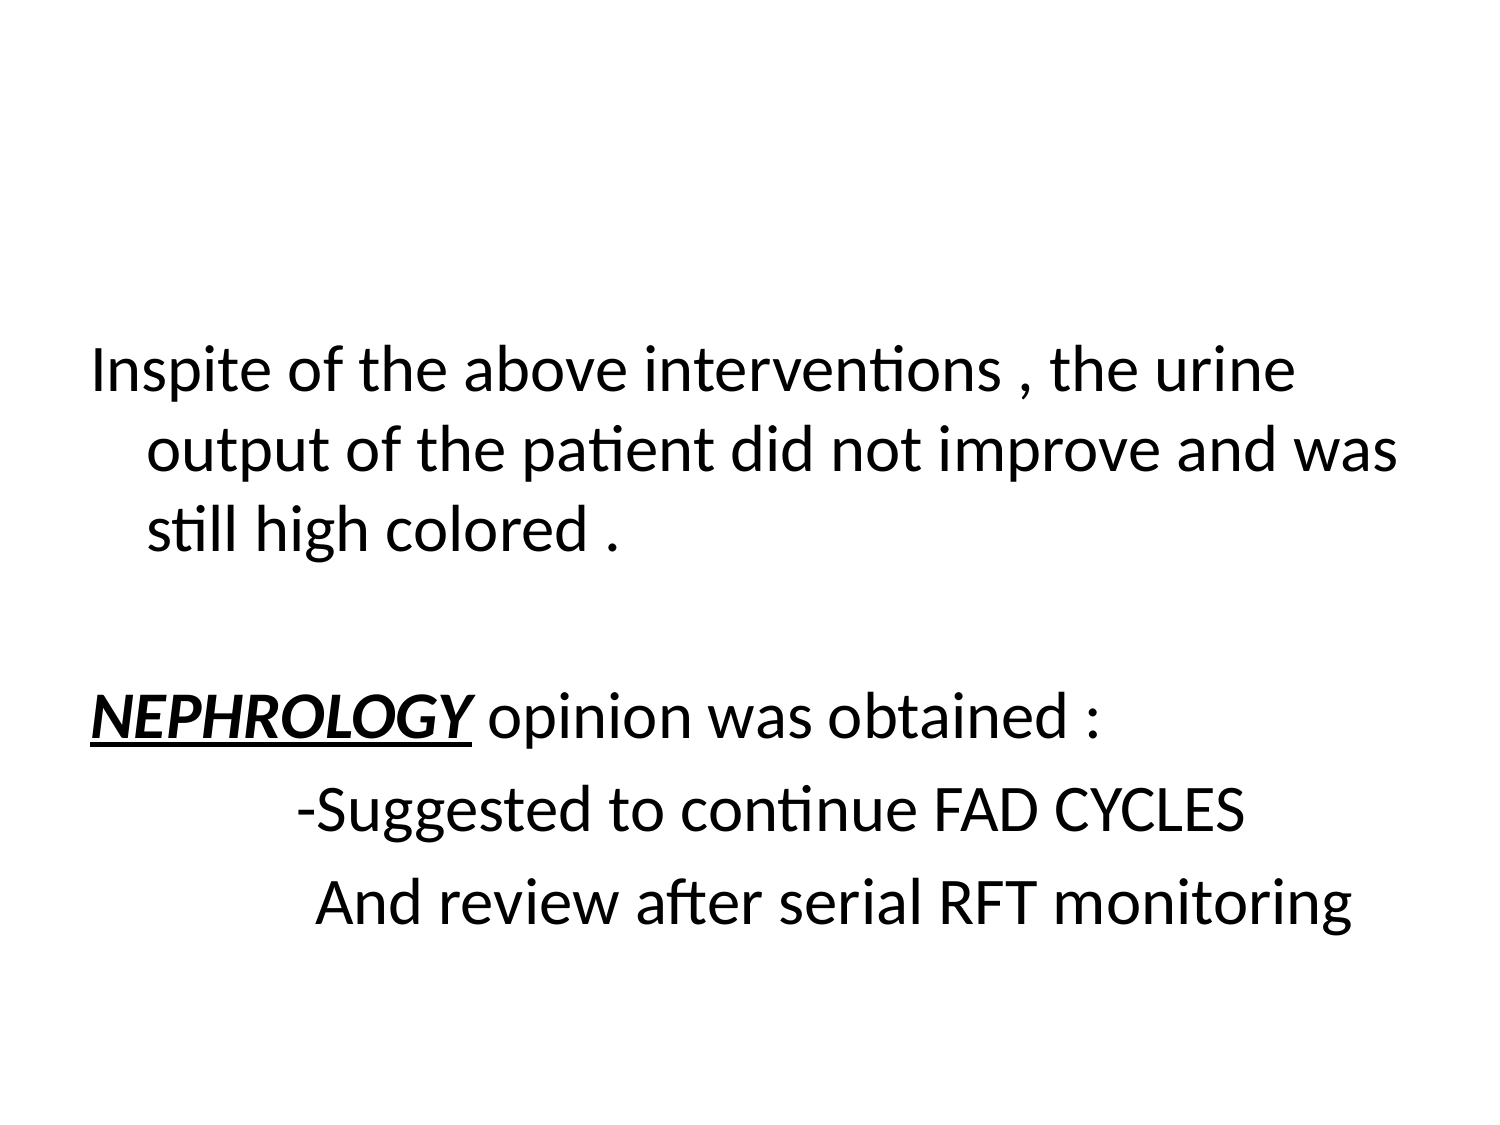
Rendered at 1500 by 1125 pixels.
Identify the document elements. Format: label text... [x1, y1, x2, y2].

list Inspite of the above interventions , the urine output of the patient did not improve and was still high colored . NEPHROLOGY opinion was obtained : -Suggested to continue FAD CYCLES And review after serial RFT monitoring [75, 37, 1425, 1005]
